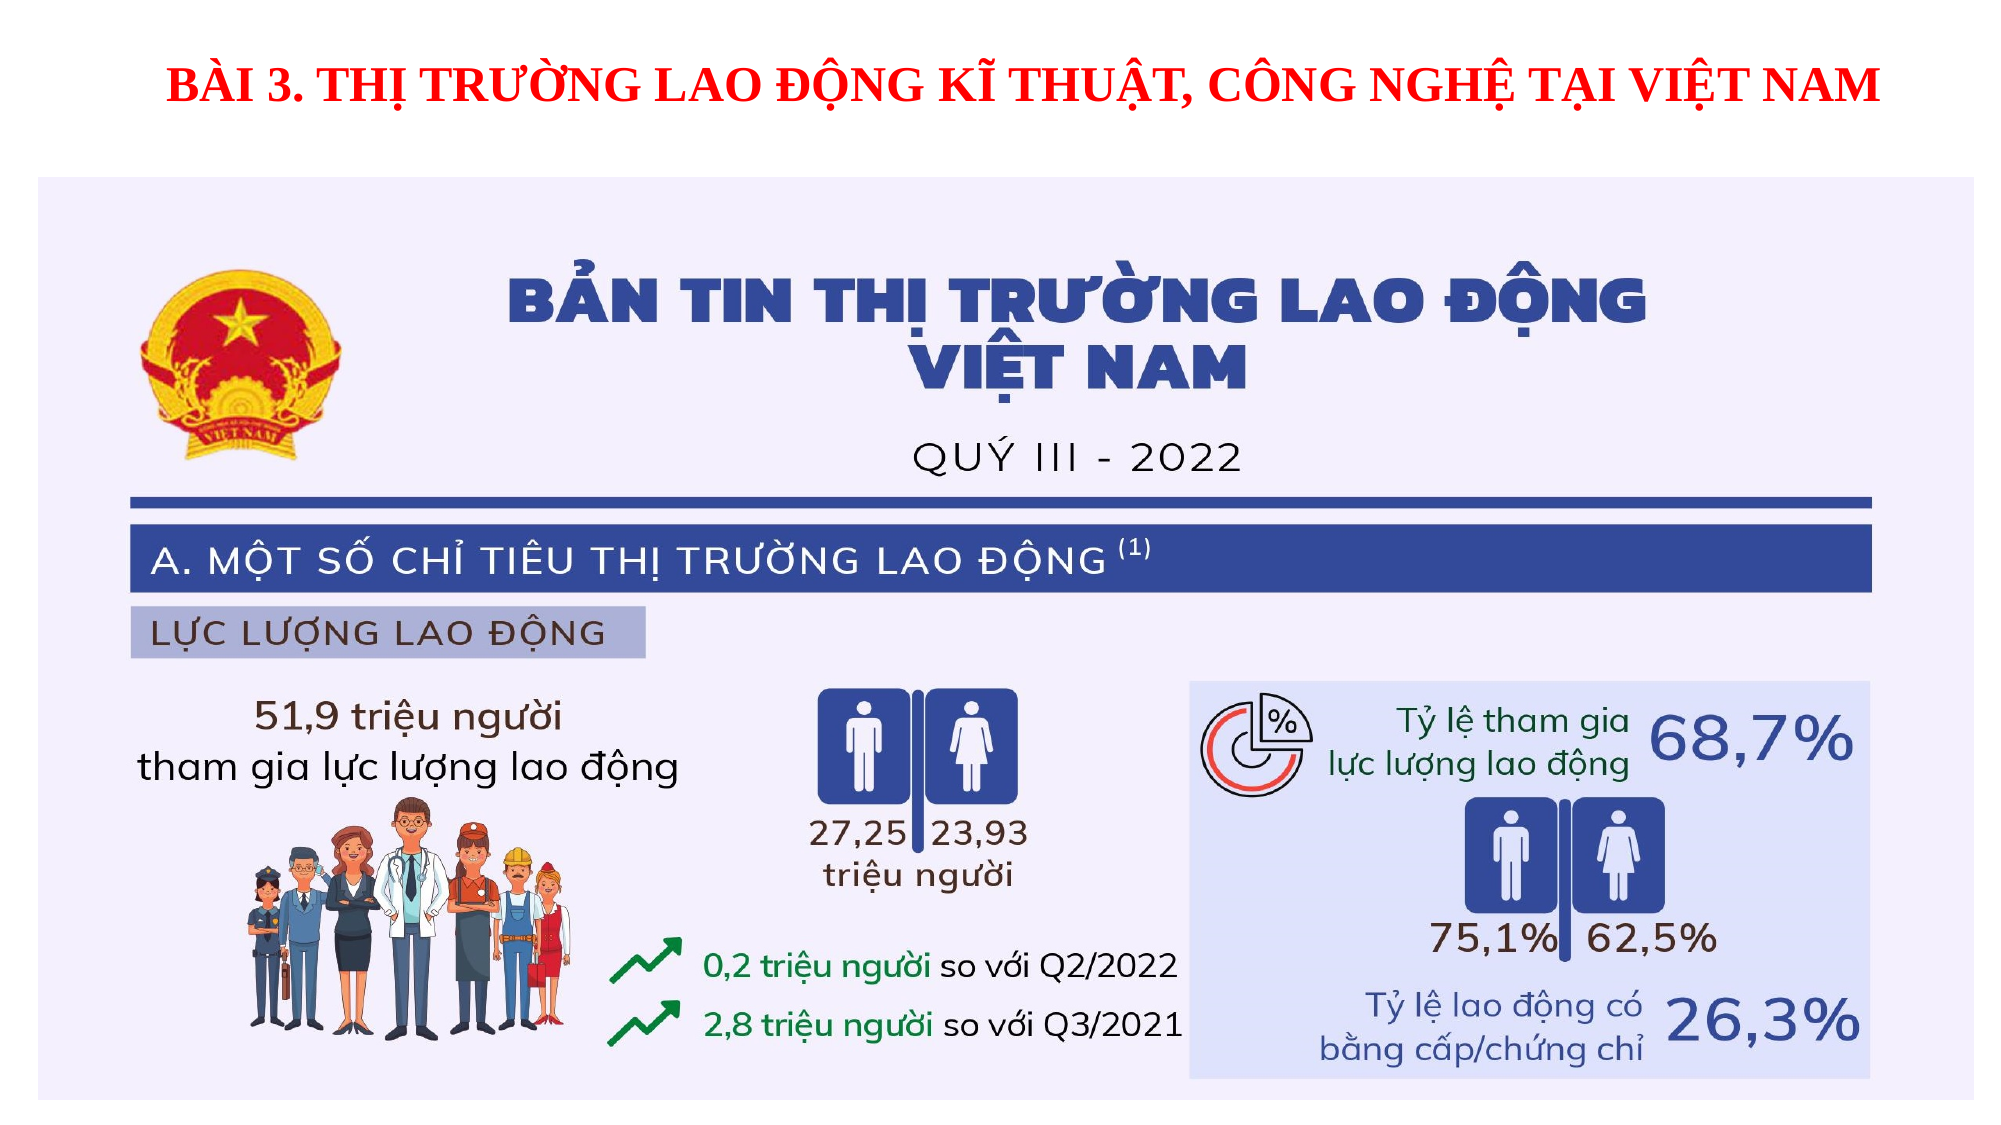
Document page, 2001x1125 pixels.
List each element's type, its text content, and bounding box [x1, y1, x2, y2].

picture [38, 176, 1974, 1100]
text_box BÀI 3. THỊ TRƯỜNG LAO ĐỘNG KĨ THUẬT, CÔNG NGHỆ TẠI VIỆT NAM [151, 44, 1911, 119]
